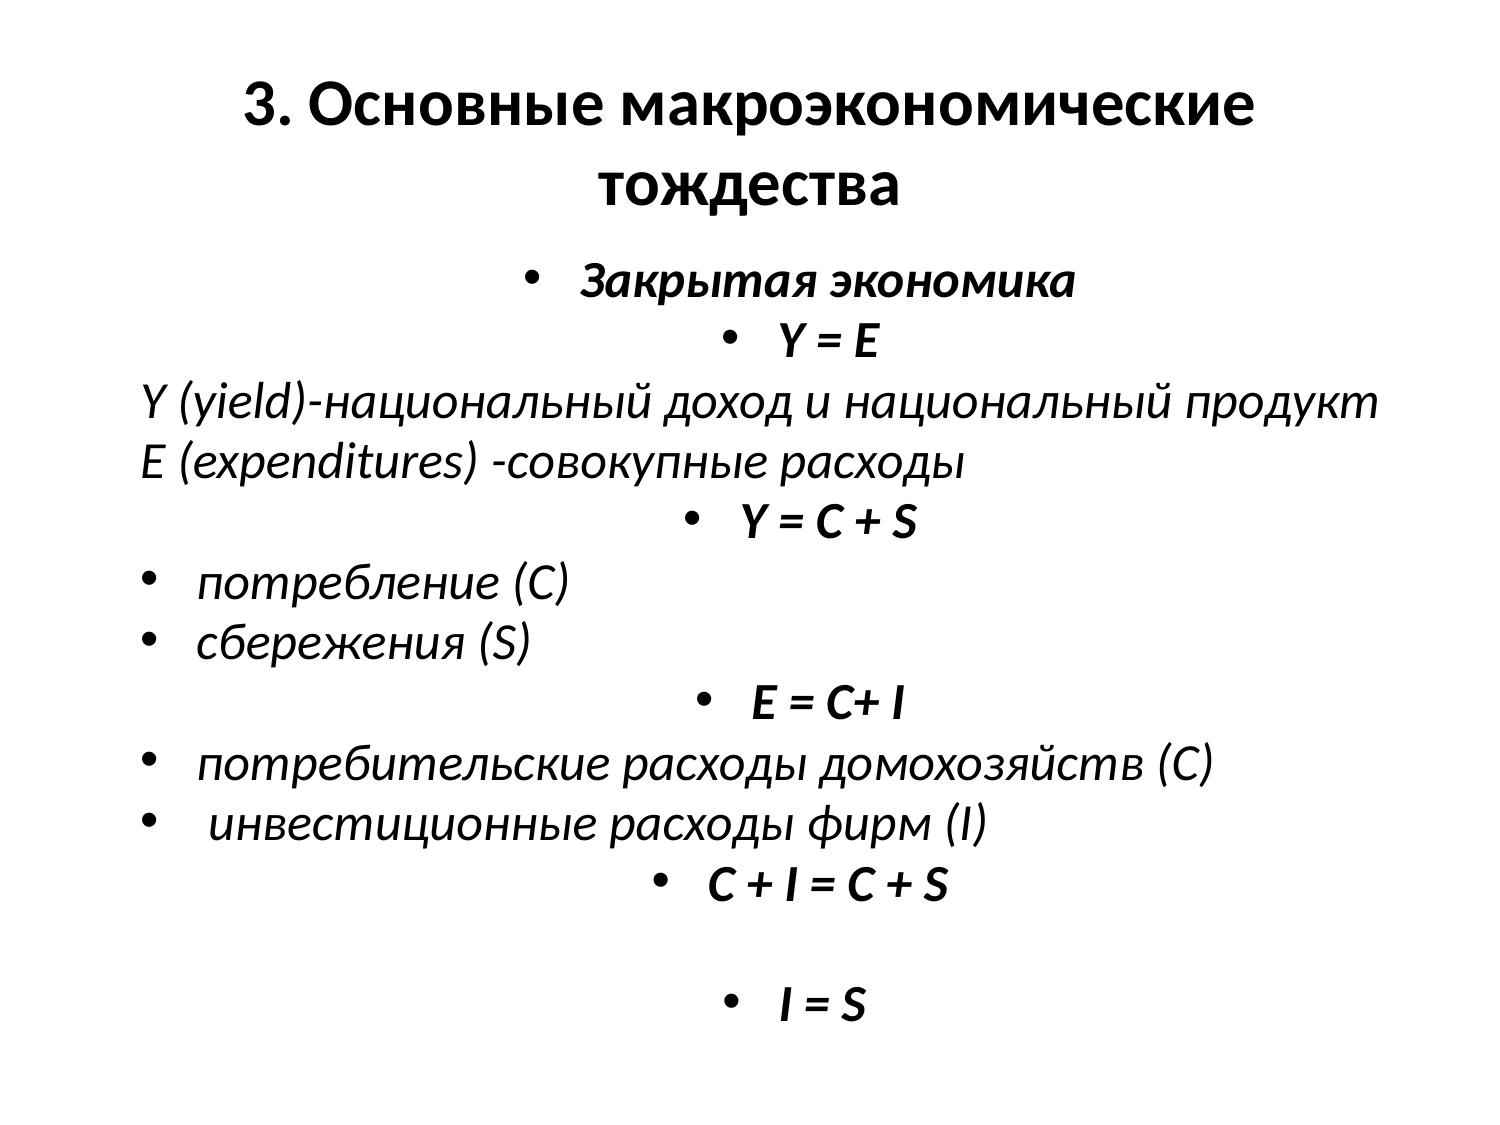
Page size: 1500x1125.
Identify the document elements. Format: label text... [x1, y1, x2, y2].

title 3. Основные макроэкономические тождества [75, 45, 1425, 233]
list Закрытая экономика Y = E Y (yield)-национальный доход и национальный продукт Е (expenditures) -совокупные расходы Y = С + S потребление (C) сбережения (S) E = C+ I потребительские расходы домохозяйств (С) инвестиционные расходы фирм (I) С + I = С + S I = S [125, 249, 1475, 1125]
